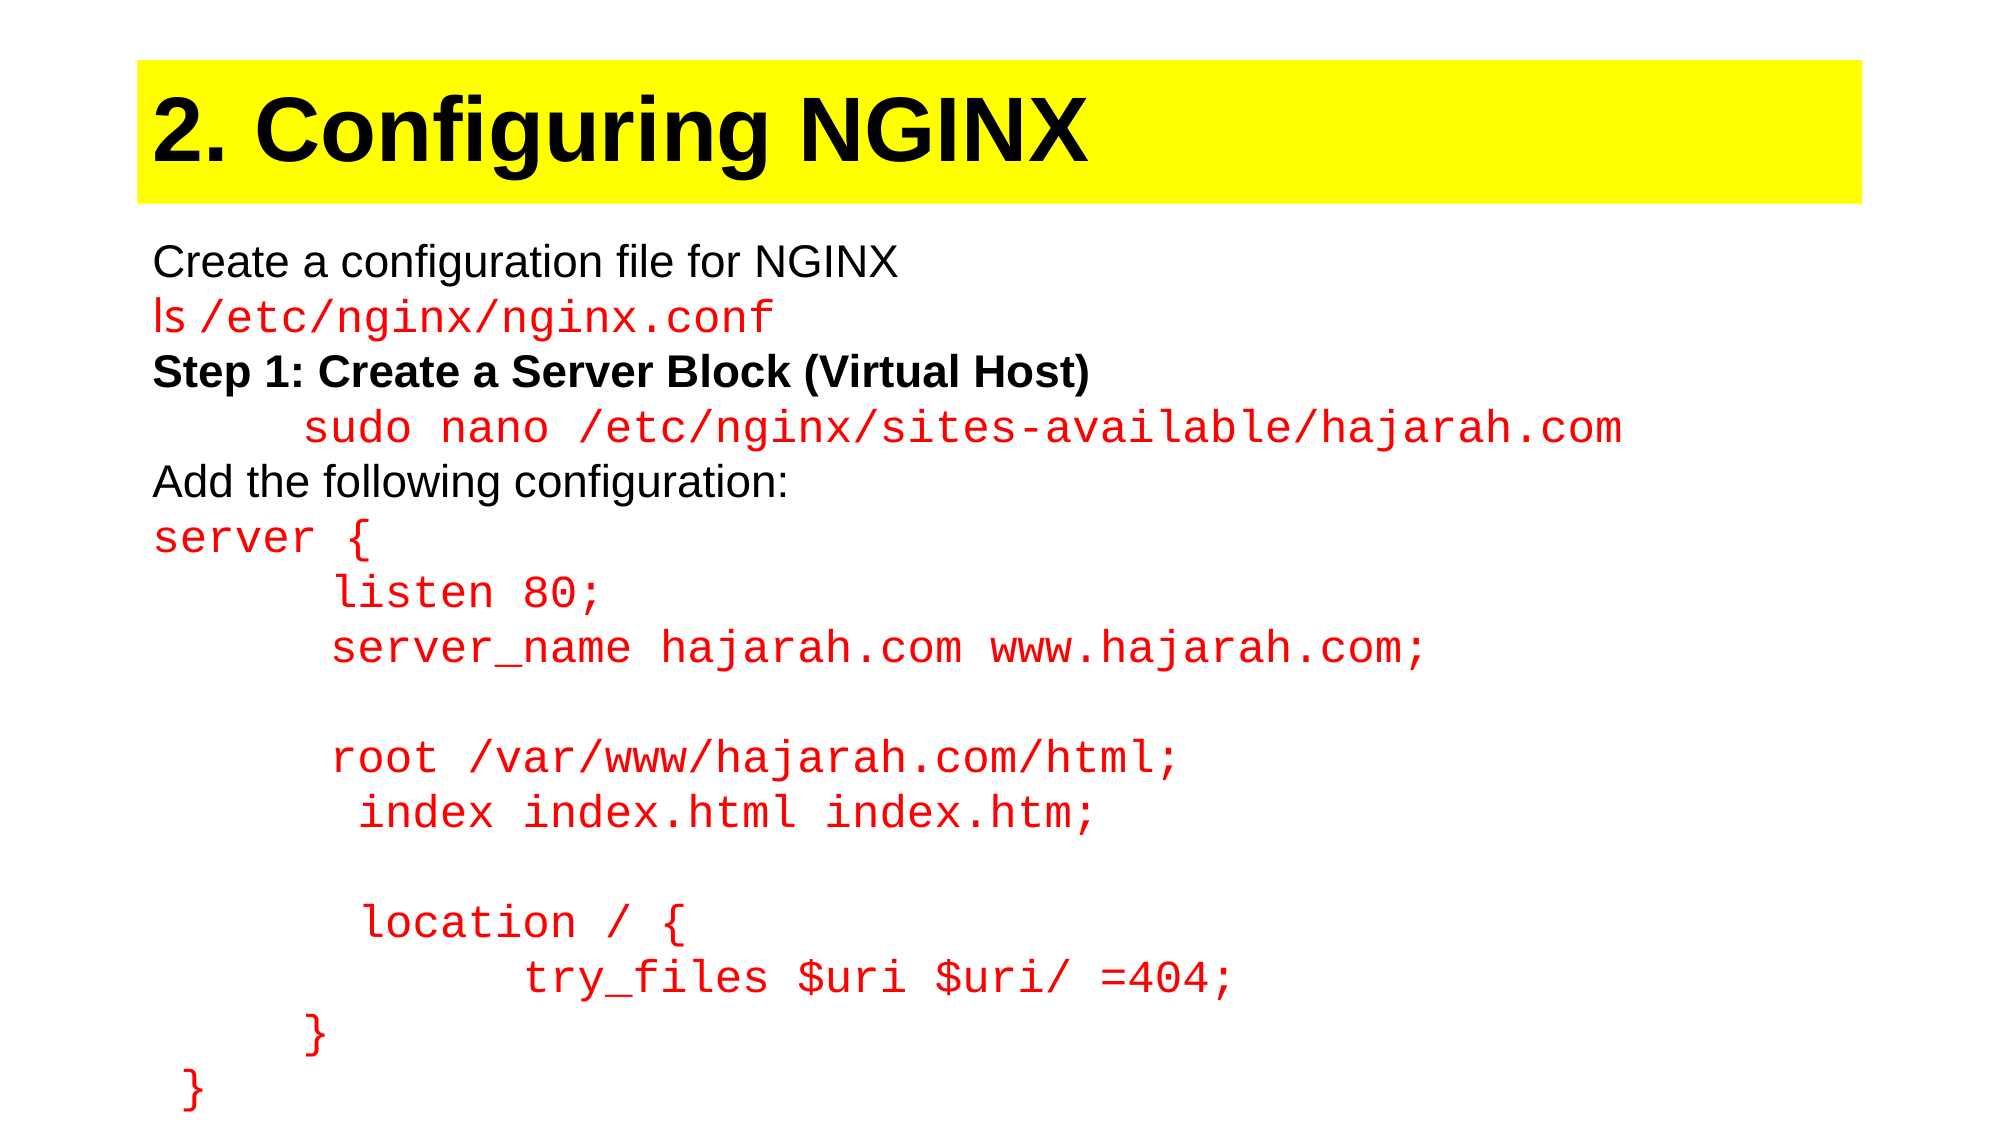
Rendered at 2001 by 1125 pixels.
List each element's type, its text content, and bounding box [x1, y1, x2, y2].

title 2. Configuring NGINX [137, 59, 1863, 169]
list Create a configuration file for NGINX ls /etc/nginx/nginx.conf Step 1: Create a Server Block (Virtual Host) sudo nano /etc/nginx/sites-available/hajarah.com Add the following configuration: server { listen 80; server_name hajarah.com www.hajarah.com; root /var/www/hajarah.com/html; index index.html index.htm; location / { try_files $uri $uri/ =404; } } [137, 169, 1925, 1125]
